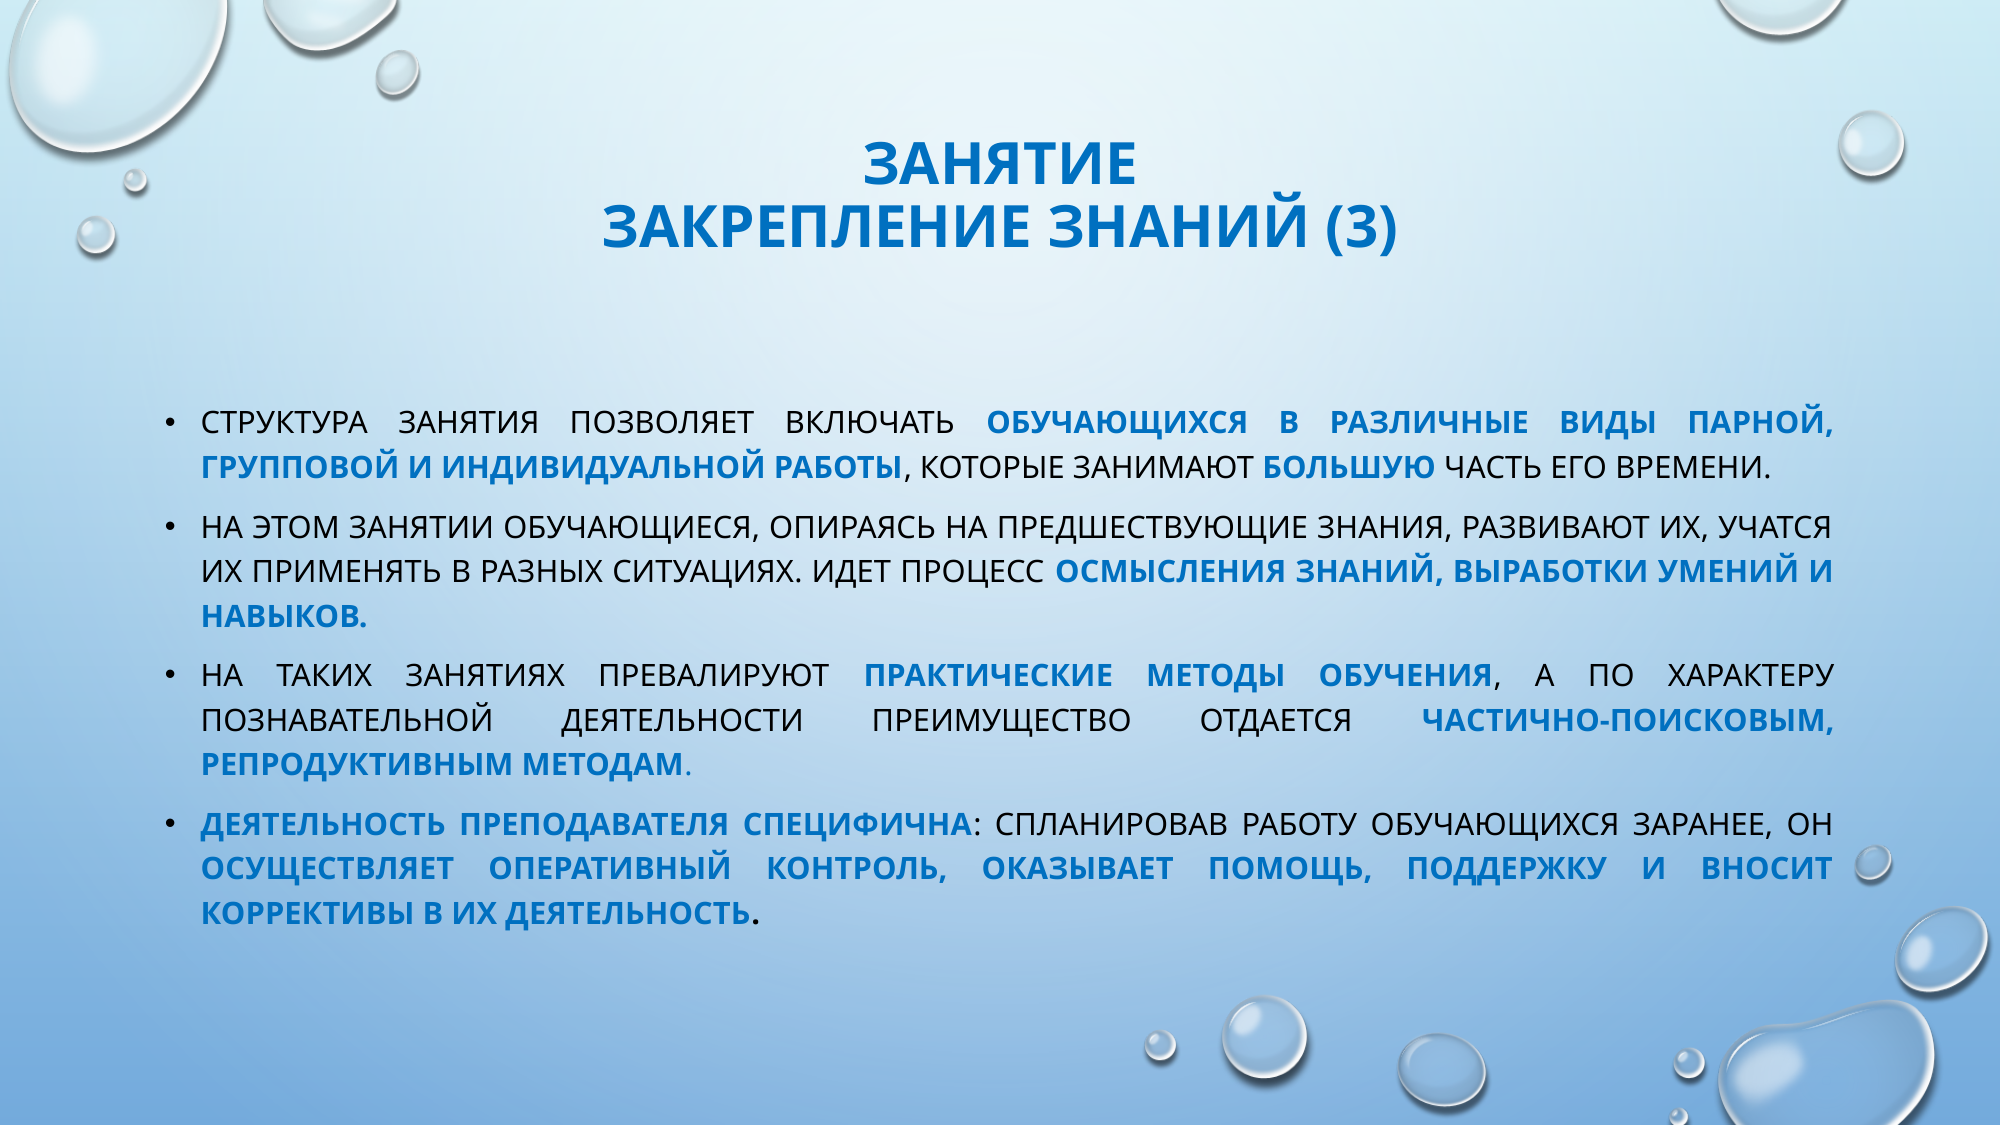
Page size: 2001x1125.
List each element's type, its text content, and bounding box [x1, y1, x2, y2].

picture [0, 0, 2000, 1125]
list структура занятия позволяет включать обучающихся в различные виды парной, групповой и индивидуальной работы, которые занимают большую часть его времени. На этом занятии обучающиеся, опираясь на предшествующие знания, развивают их, учатся их применять в разных ситуациях. Идет процесс осмысления знаний, выработки умений и навыков. На таких занятиях превалируют практические методы обучения, а по характеру познавательной деятельности преимущество отдается частично-поисковым, репродуктивным методам. Деятельность преподавателя специфична: спланировав работу обучающихся заранее, он осуществляет оперативный контроль, оказывает помощь, поддержку и вносит коррективы в их деятельность. [149, 388, 1850, 950]
title Занятие закрепление знаний (3) [149, 101, 1851, 364]
